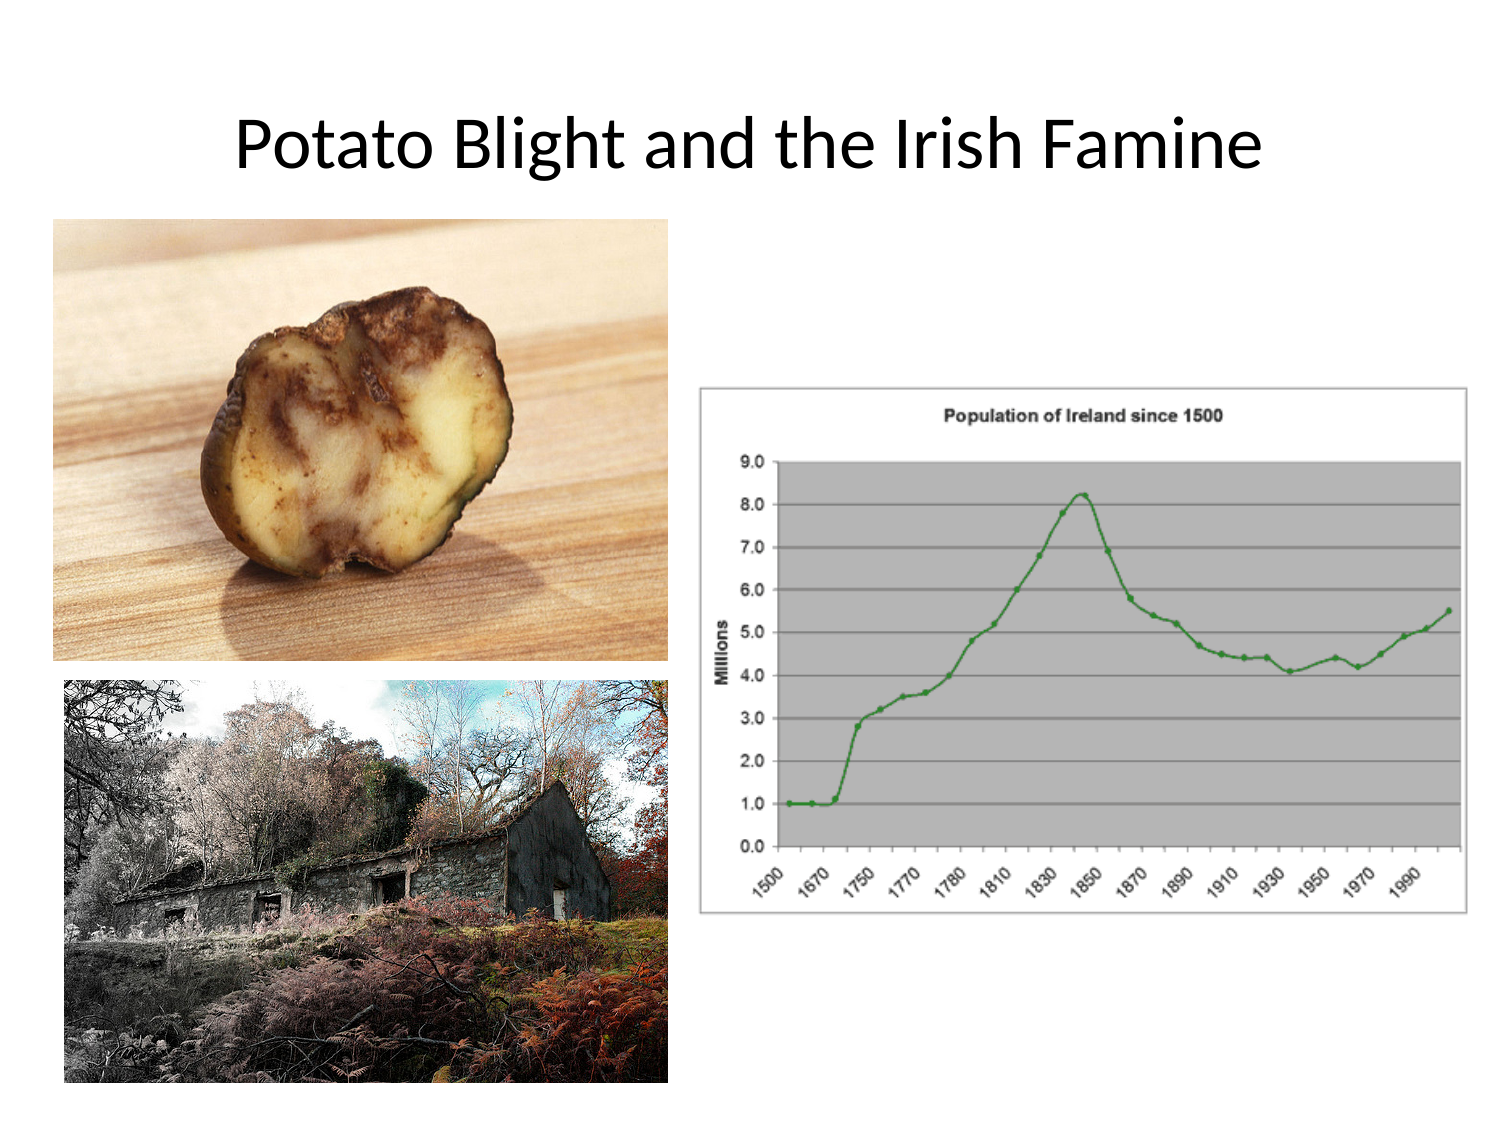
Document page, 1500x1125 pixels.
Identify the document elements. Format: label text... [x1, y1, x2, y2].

picture [64, 680, 669, 1083]
title Potato Blight and the Irish Famine [75, 45, 1425, 233]
picture [52, 219, 668, 661]
picture [697, 385, 1471, 918]
